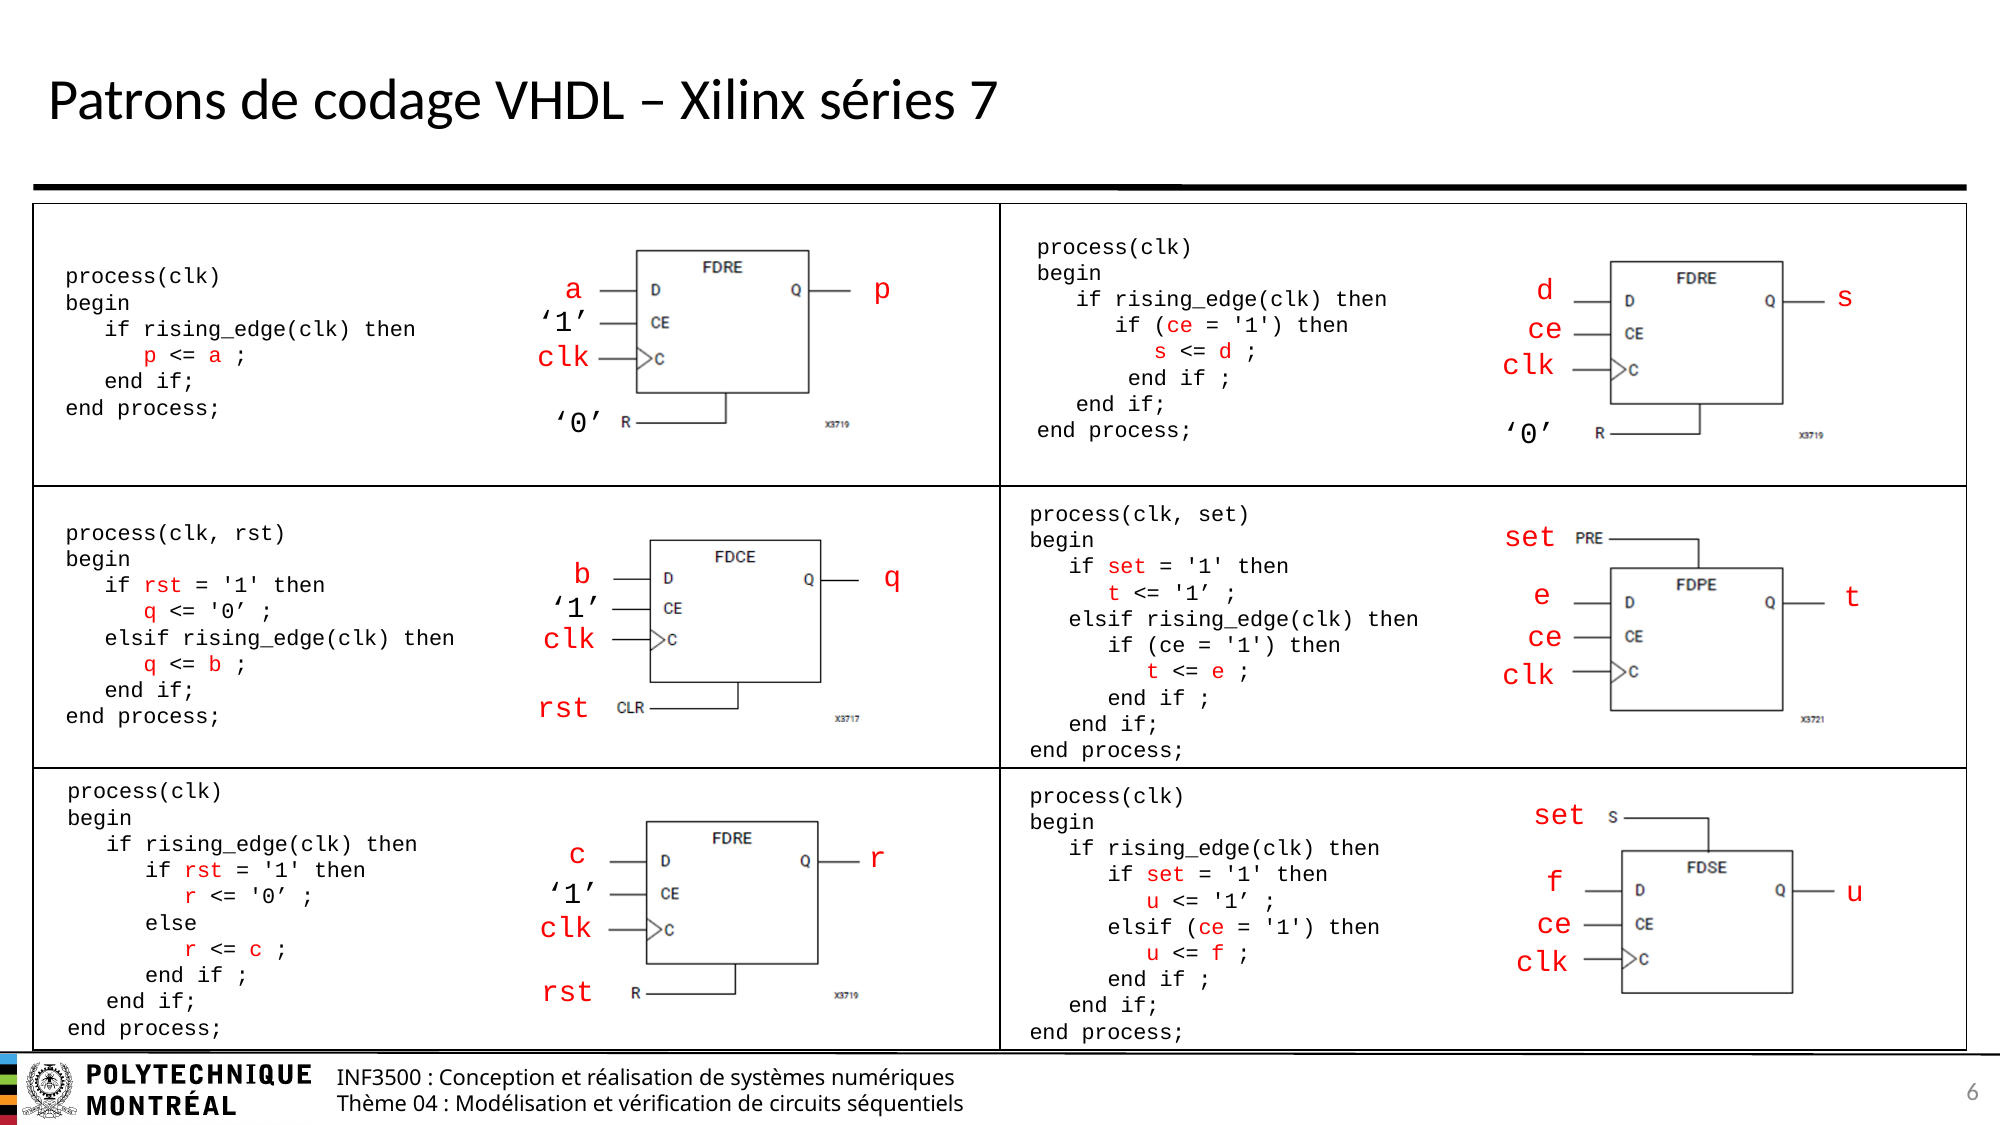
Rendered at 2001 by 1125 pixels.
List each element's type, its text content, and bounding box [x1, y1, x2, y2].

text_box rst [526, 965, 621, 1015]
picture [1569, 804, 1842, 1000]
table_cell [1001, 487, 1966, 767]
text_box clk [1487, 338, 1564, 388]
text_box r [871, 830, 902, 881]
text_box clk [1487, 647, 1549, 698]
table_header [34, 204, 999, 485]
picture [1554, 520, 1831, 725]
text_box process(clk) begin if rising_edge(clk) then if rst = '1' then r <= '0’ ; else r <= c ; end if ; end if; end process; [52, 769, 523, 1047]
text_box process(clk) begin if rising_edge(clk) then if (ce = '1') then s <= d ; end if ; end if; end process; [1022, 224, 1465, 450]
text_box e [1518, 567, 1549, 609]
picture [1569, 251, 1831, 441]
text_box rst [522, 680, 610, 731]
text_box ‘0’ [537, 395, 627, 446]
text_box ‘1’ [522, 295, 591, 330]
text_box process(clk) begin if rising_edge(clk) then if set = '1' then u <= '1’ ; elsif (ce = '1') then u <= f ; end if ; end if; end process; [1014, 773, 1465, 1051]
text_box clk [525, 901, 600, 951]
text_box ce [1522, 897, 1564, 935]
text_box ‘1’ [534, 580, 600, 611]
text_box process(clk, rst) begin if rst = '1' then q <= '0’ ; elsif rising_edge(clk) then q <= b ; end if; end process; [50, 511, 521, 736]
text_box ce [1512, 609, 1549, 647]
picture [605, 811, 867, 1001]
text_box Patrons de codage VHDL – Xilinx séries 7 [33, 24, 1967, 168]
text_box c [554, 826, 600, 866]
text_box s [1835, 270, 1870, 320]
picture [605, 531, 869, 722]
text_box p [861, 262, 907, 313]
picture [596, 240, 857, 430]
text_box q [872, 549, 917, 600]
text_box a [549, 262, 591, 295]
text_box process(clk, set) begin if set = '1' then t <= '1’ ; elsif rising_edge(clk) then if (ce = '1') then t <= e ; end if ; end if; end process; [1014, 492, 1501, 770]
text_box process(clk) begin if rising_edge(clk) then p <= a ; end if; end process; [50, 254, 494, 427]
text_box ‘0’ [1487, 406, 1602, 457]
slide_number 6 [1894, 1060, 1995, 1121]
text_box set [1489, 510, 1581, 560]
table_cell [1001, 769, 1966, 1049]
text_box ‘1’ [531, 866, 600, 901]
table_cell [34, 487, 999, 767]
picture [0, 1054, 311, 1125]
text_box b [558, 546, 600, 580]
text_box set [1518, 787, 1602, 838]
text_box t [1836, 570, 1877, 620]
text_box clk [522, 330, 591, 381]
text_box f [1531, 855, 1564, 897]
text_box clk [528, 611, 600, 662]
text_box clk [1501, 935, 1564, 985]
text_box d [1521, 263, 1564, 301]
text_box ce [1512, 301, 1564, 338]
table_header [1001, 204, 1966, 485]
table_cell [34, 769, 999, 1049]
text_box u [1846, 864, 1879, 915]
